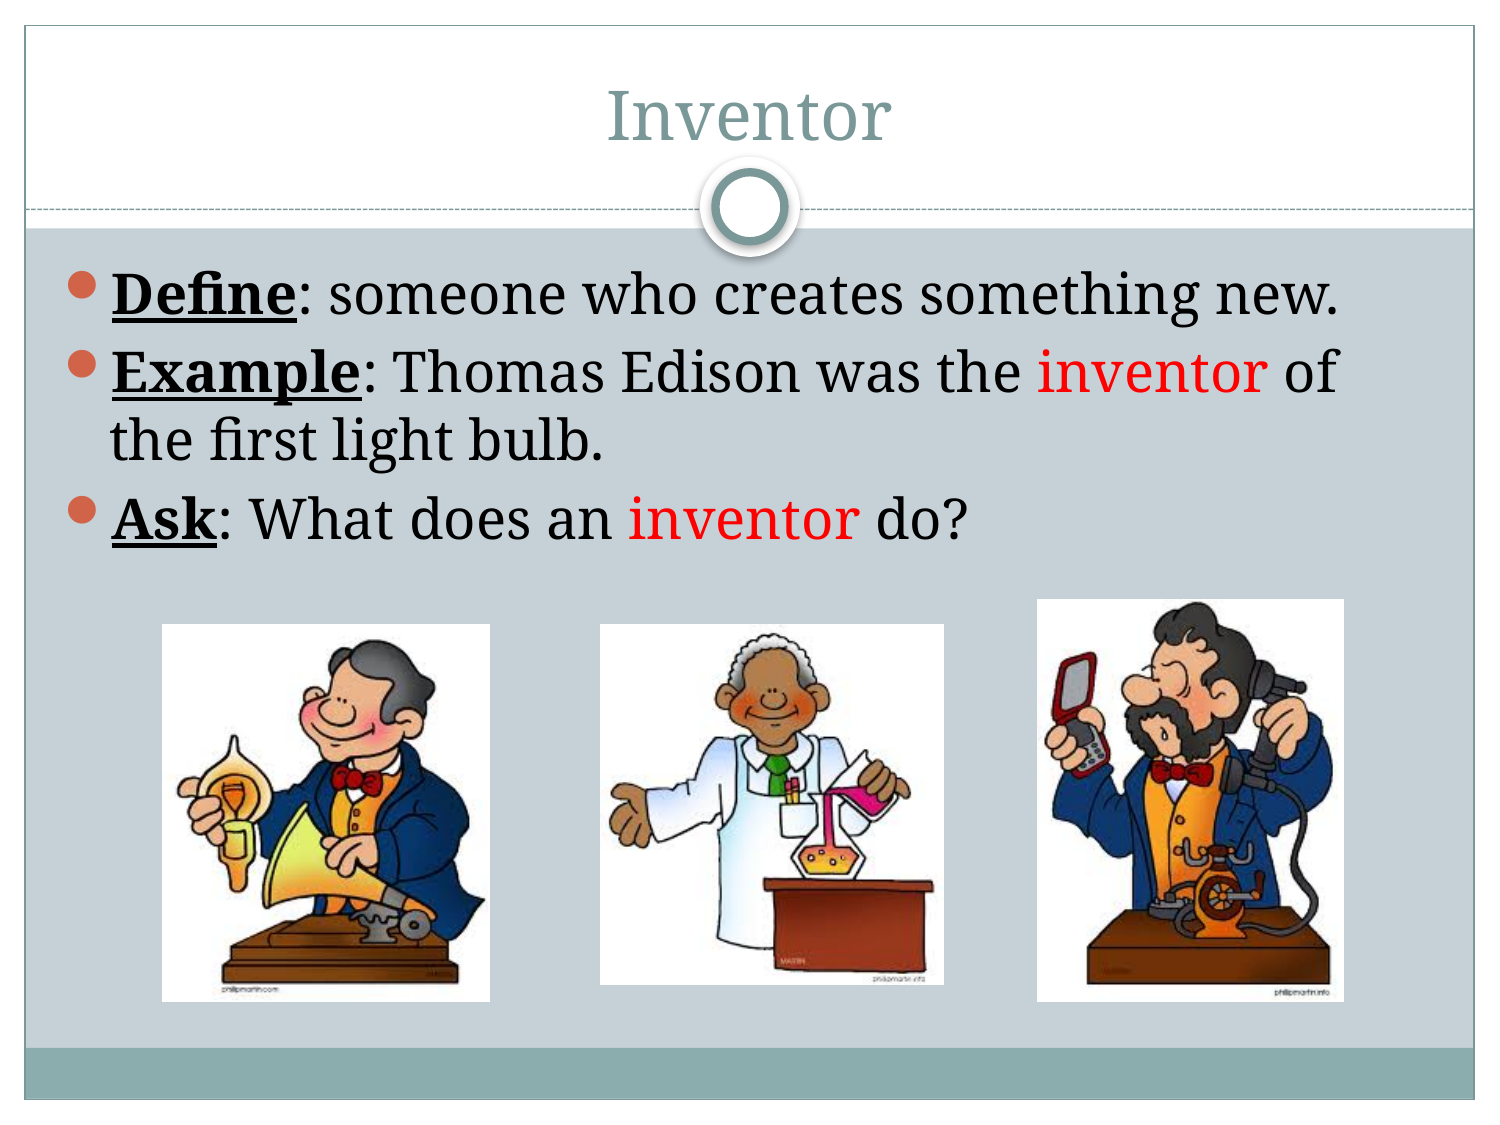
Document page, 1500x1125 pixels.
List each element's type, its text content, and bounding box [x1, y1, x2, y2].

picture [162, 624, 490, 1002]
picture [1037, 599, 1344, 1002]
picture [599, 624, 944, 985]
title Inventor [49, 37, 1450, 162]
list Define: someone who creates something new. Example: Thomas Edison was the inventor of the first light bulb. Ask: What does an inventor do? [49, 250, 1445, 1001]
